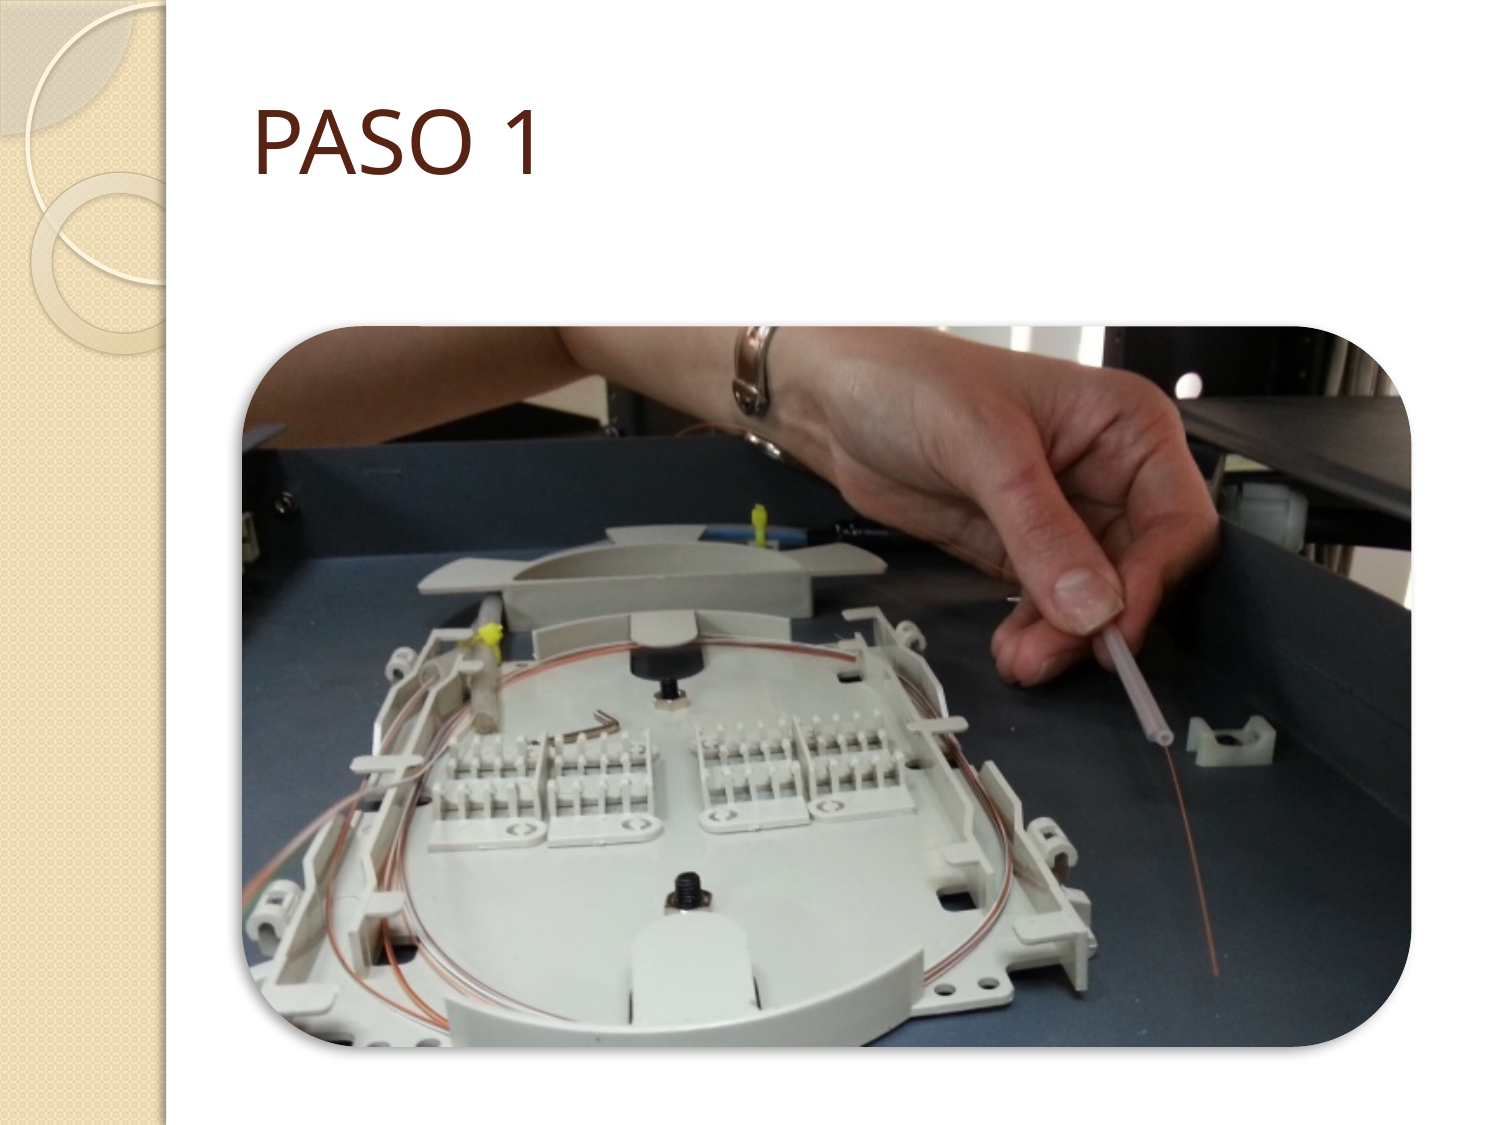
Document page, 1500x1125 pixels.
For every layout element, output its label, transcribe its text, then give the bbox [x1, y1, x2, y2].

title PASO 1 [235, 45, 1466, 233]
picture [241, 326, 1412, 1048]
